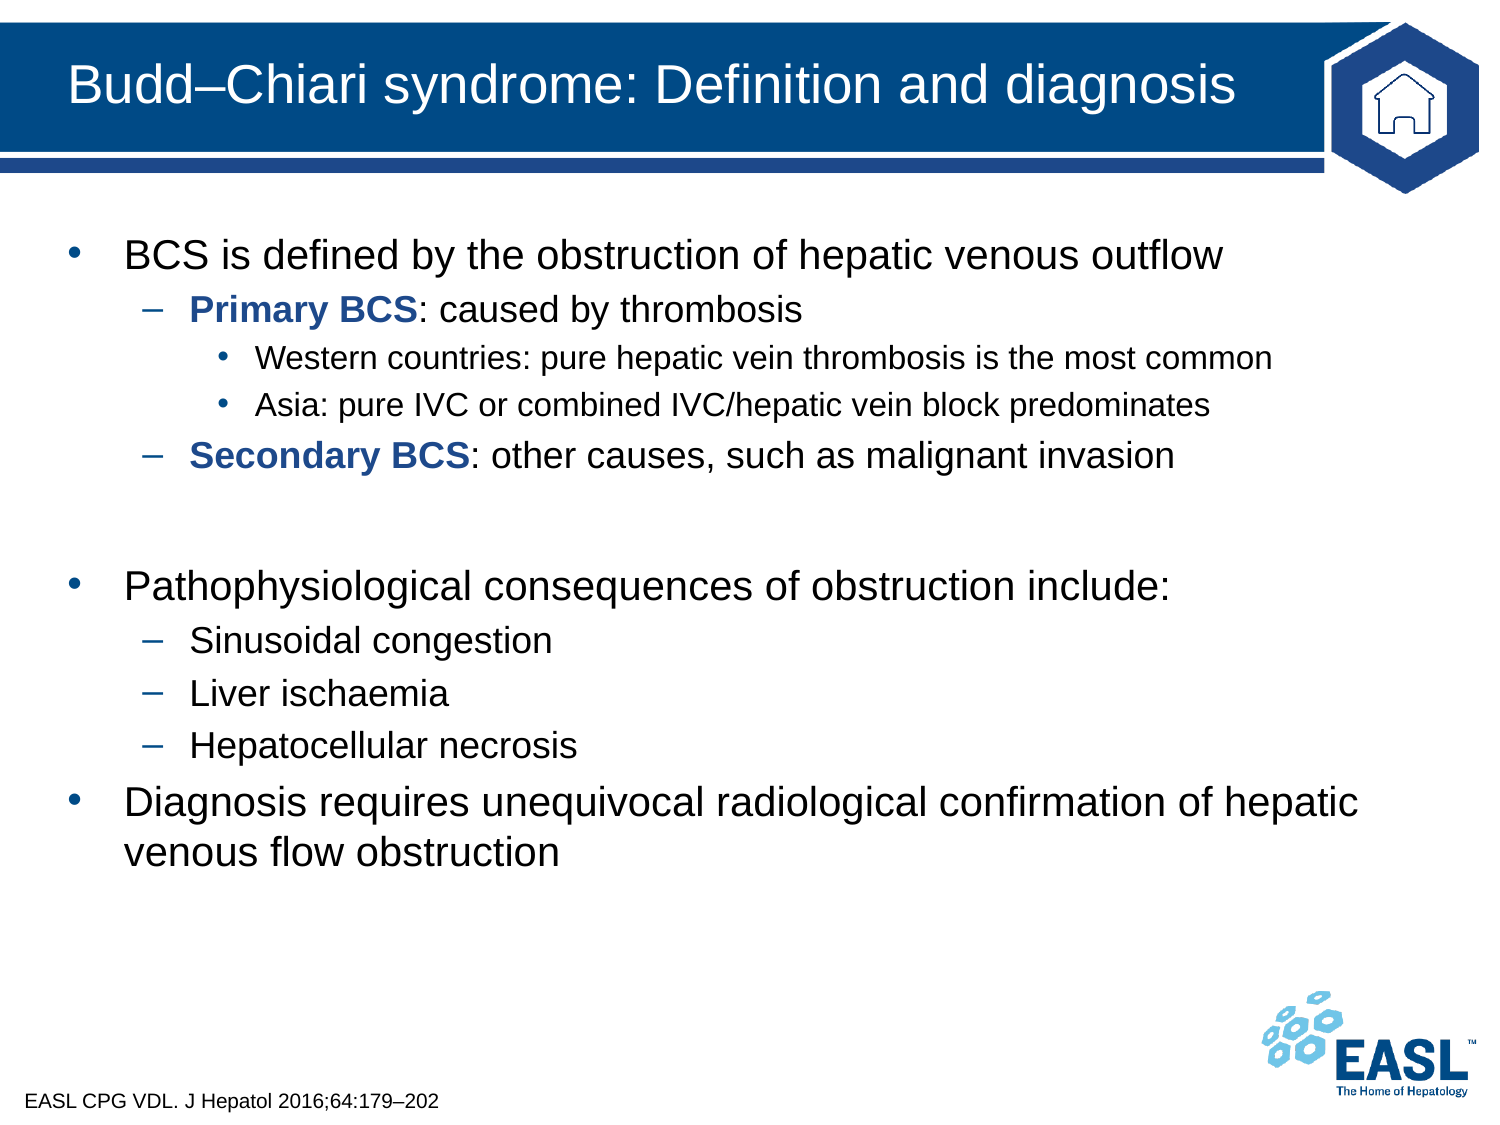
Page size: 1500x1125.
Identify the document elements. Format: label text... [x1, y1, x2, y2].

picture [1257, 987, 1479, 1100]
list BCS is defined by the obstruction of hepatic venous outflow Primary BCS: caused by thrombosis Western countries: pure hepatic vein thrombosis is the most common Asia: pure IVC or combined IVC/hepatic vein block predominates Secondary BCS: other causes, such as malignant invasion Pathophysiological consequences of obstruction include: Sinusoidal congestion Liver ischaemia Hepatocellular necrosis Diagnosis requires unequivocal radiological confirmation of hepatic venous flow obstruction [52, 219, 1448, 882]
list EASL CPG VDL. J Hepatol 2016;64:179–202 [0, 1062, 1235, 1125]
picture [0, 22, 1479, 194]
title Budd–Chiari syndrome: Definition and diagnosis [52, 23, 1306, 150]
